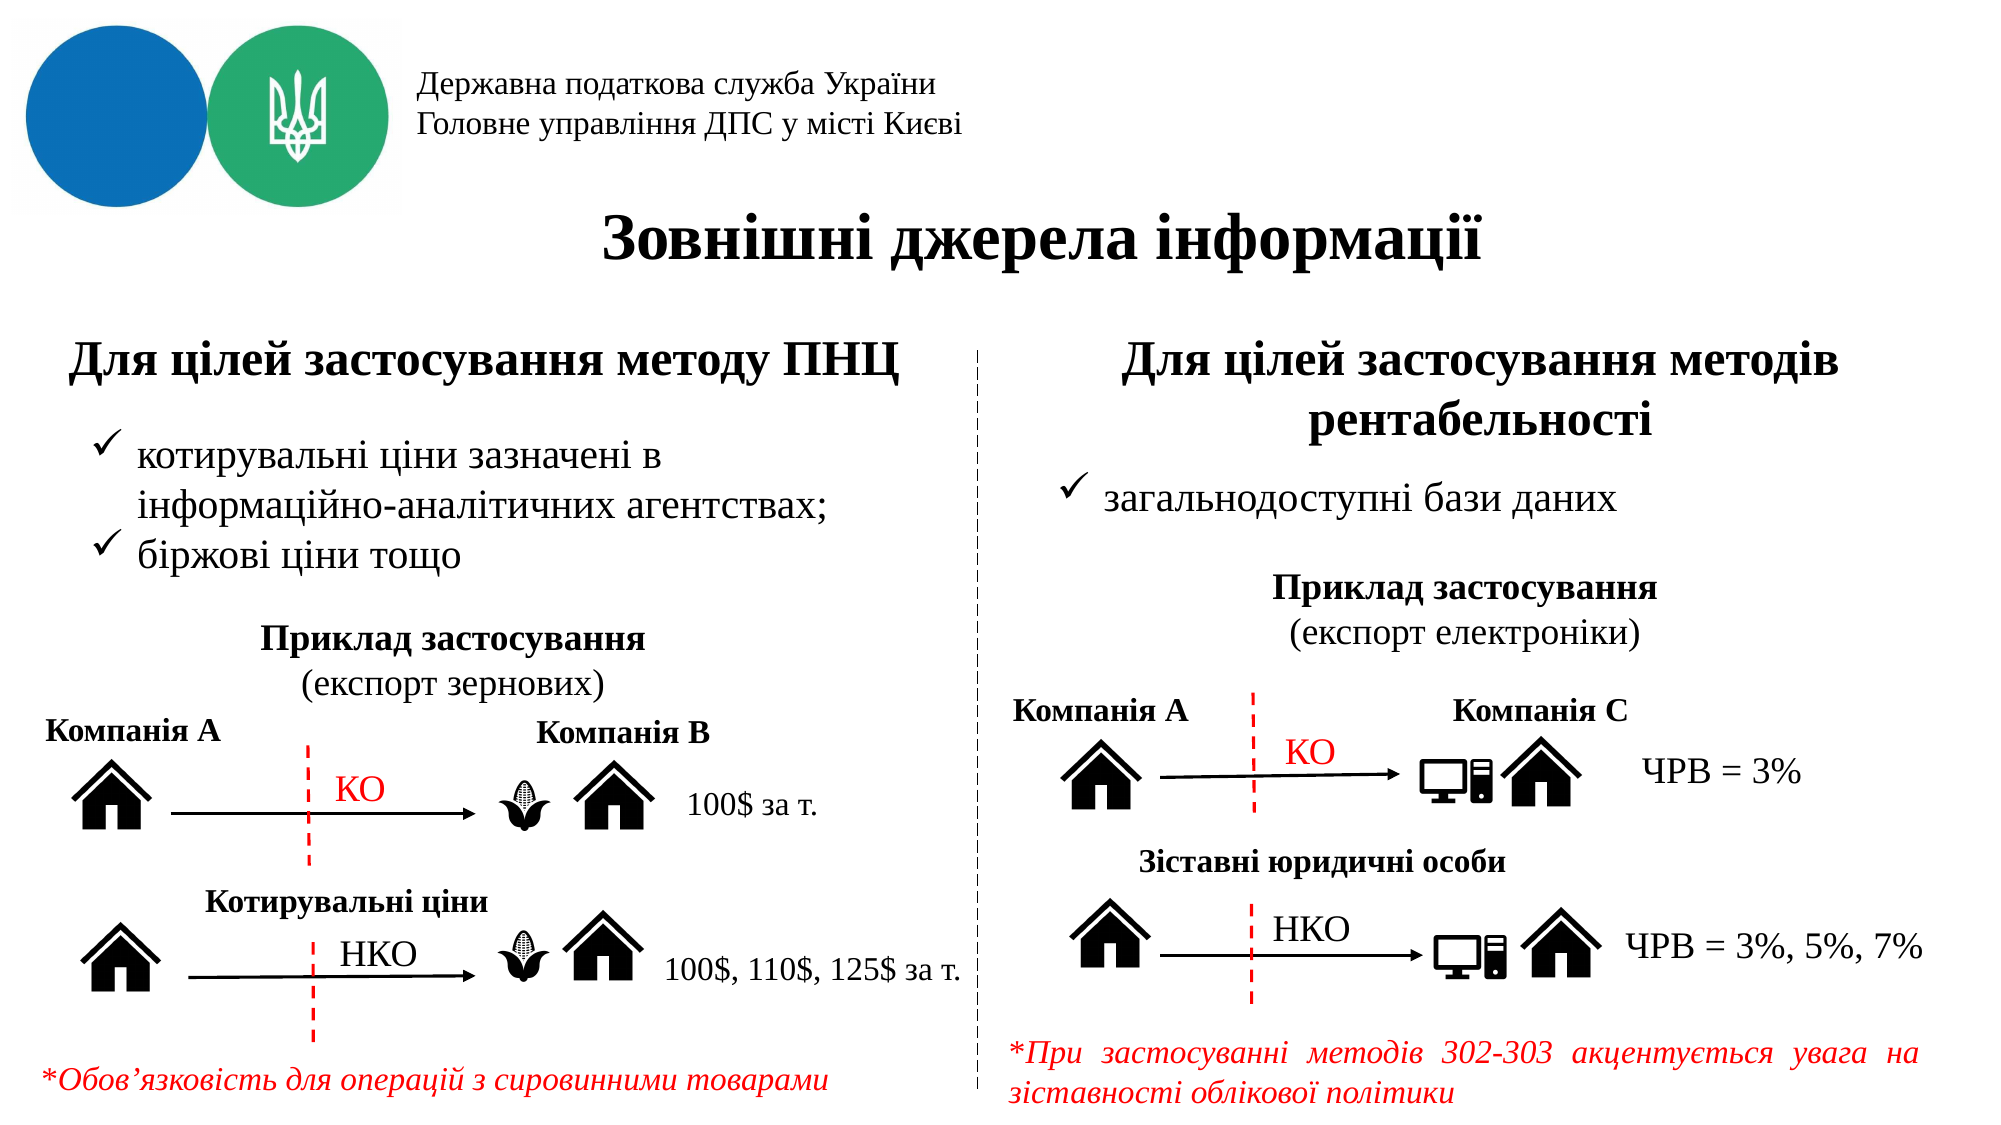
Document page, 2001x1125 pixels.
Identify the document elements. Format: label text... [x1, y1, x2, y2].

text_box загальнодоступні бази даних [1042, 462, 1874, 528]
text_box *Обов’язковість для операцій з сировинними товарами [0, 1049, 907, 1105]
picture [1432, 919, 1509, 996]
text_box КО [301, 756, 307, 813]
text_box НКО [319, 978, 438, 982]
text_box ЧРВ = 3% [1627, 738, 1843, 799]
picture [556, 898, 651, 992]
text_box НКО [319, 927, 438, 975]
picture [567, 747, 661, 842]
picture [11, 17, 403, 216]
picture [1062, 885, 1157, 980]
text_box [1159, 773, 1252, 778]
text_box Приклад застосування (експорт електроніки) [1195, 554, 1735, 660]
picture [1417, 723, 1588, 820]
text_box 100$ за т. [671, 775, 888, 830]
text_box Компанія А [30, 700, 237, 756]
text_box Приклад застосування (експорт зернових) [222, 606, 685, 711]
picture [73, 909, 168, 1004]
picture [491, 925, 555, 989]
text_box *При застосуванні методів 302-303 акцентується увага на зіставності облікової політики [994, 1022, 1937, 1118]
text_box 100$, 110$, 125$ за т. [649, 939, 976, 995]
text_box Зіставні юридичні особи [1123, 832, 1593, 887]
text_box КО [1255, 719, 1370, 773]
text_box Державна податкова служба України Головне управління ДПС у місті Києві [403, 53, 1081, 149]
text_box Компанія А [998, 680, 1204, 736]
text_box Котирувальні ціни [190, 871, 528, 927]
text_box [1255, 773, 1401, 778]
text_box Компанія B [521, 703, 726, 758]
text_box ЧРВ = 3%, 5%, 7% [1610, 913, 1965, 974]
text_box КО [310, 756, 420, 813]
picture [1513, 895, 1608, 989]
text_box котирувальні ціни зазначені в інформаційно-аналітичних агентствах; біржові ціни тощо [75, 419, 907, 634]
text_box Компанія C [1438, 680, 1644, 736]
text_box Для цілей застосування методів рентабельності [996, 317, 1965, 453]
text_box Зовнішні джерела інформації [542, 185, 1543, 281]
text_box НКО [1252, 897, 1371, 954]
picture [492, 774, 556, 838]
text_box Для цілей застосування методу ПНЦ [50, 317, 919, 393]
picture [64, 746, 159, 841]
picture [1053, 727, 1148, 821]
